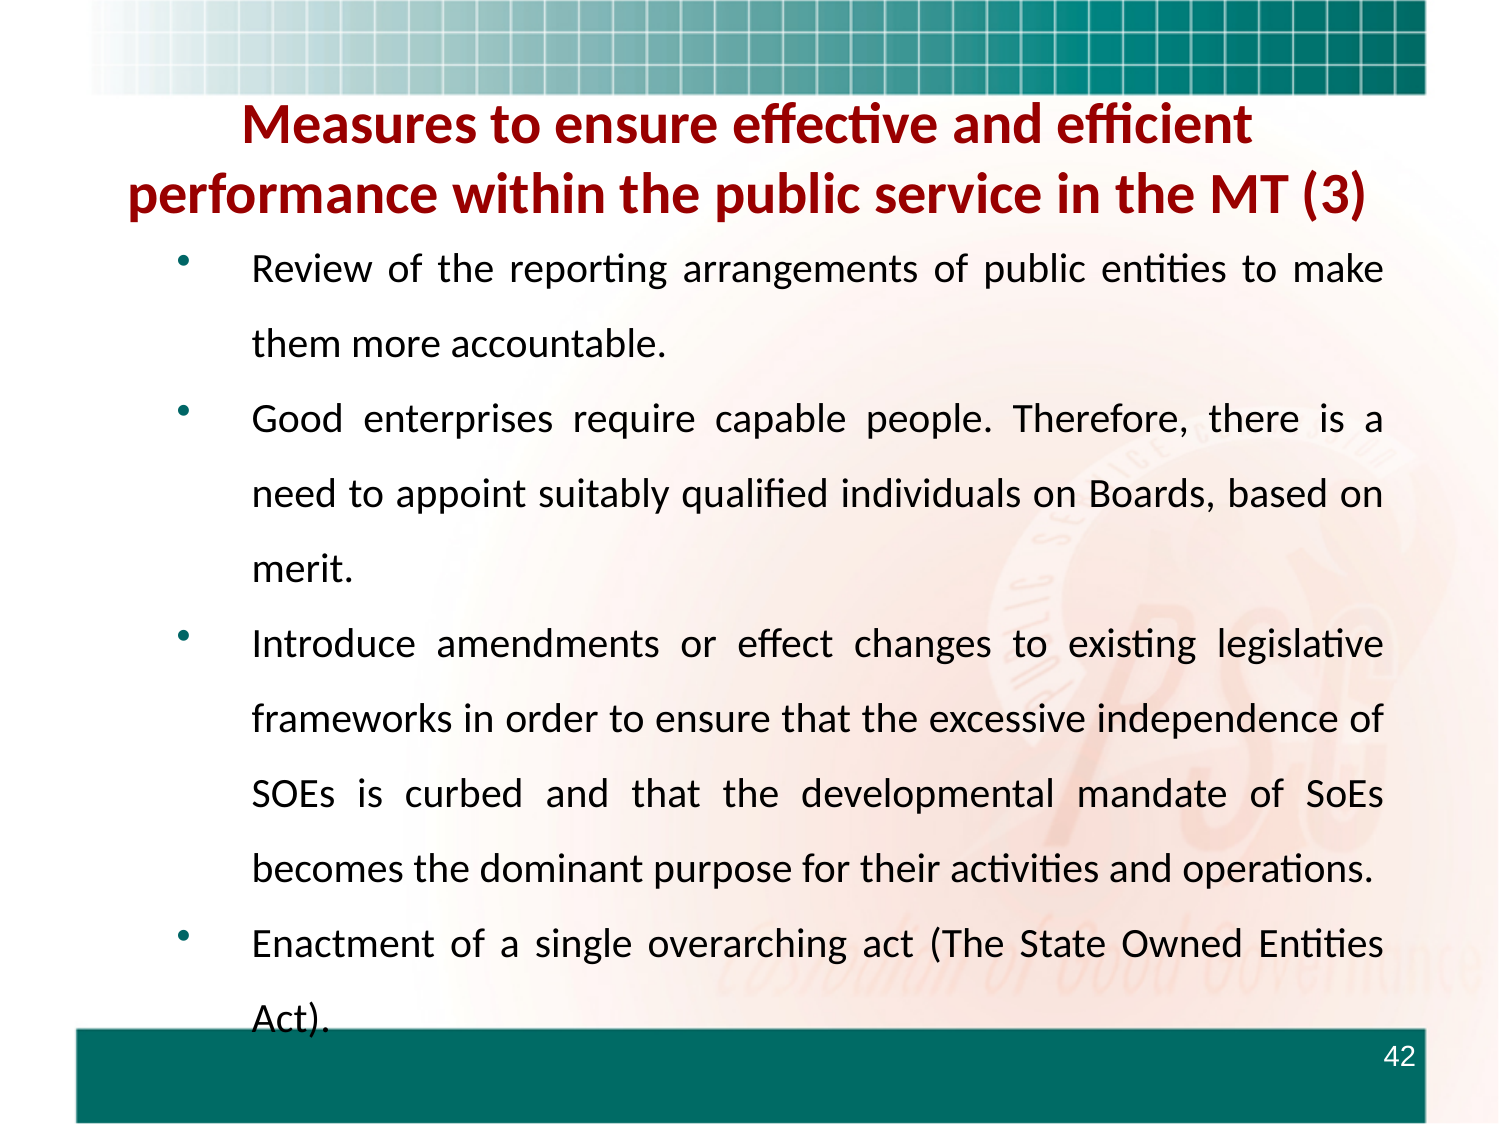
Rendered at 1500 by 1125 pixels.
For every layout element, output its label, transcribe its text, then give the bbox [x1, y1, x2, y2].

title Measures to ensure effective and efficient performance within the public service in the MT (3) [72, 78, 1423, 232]
text_box 42 [1080, 1029, 1431, 1108]
list Review of the reporting arrangements of public entities to make them more accountable. Good enterprises require capable people. Therefore, there is a need to appoint suitably qualified individuals on Boards, based on merit. Introduce amendments or effect changes to existing legislative frameworks in order to ensure that the excessive independence of SOEs is curbed and that the developmental mandate of SoEs becomes the dominant purpose for their activities and operations. Enactment of a single overarching act (The State Owned Entities Act). [95, 208, 1400, 1030]
picture [0, 0, 1500, 1125]
